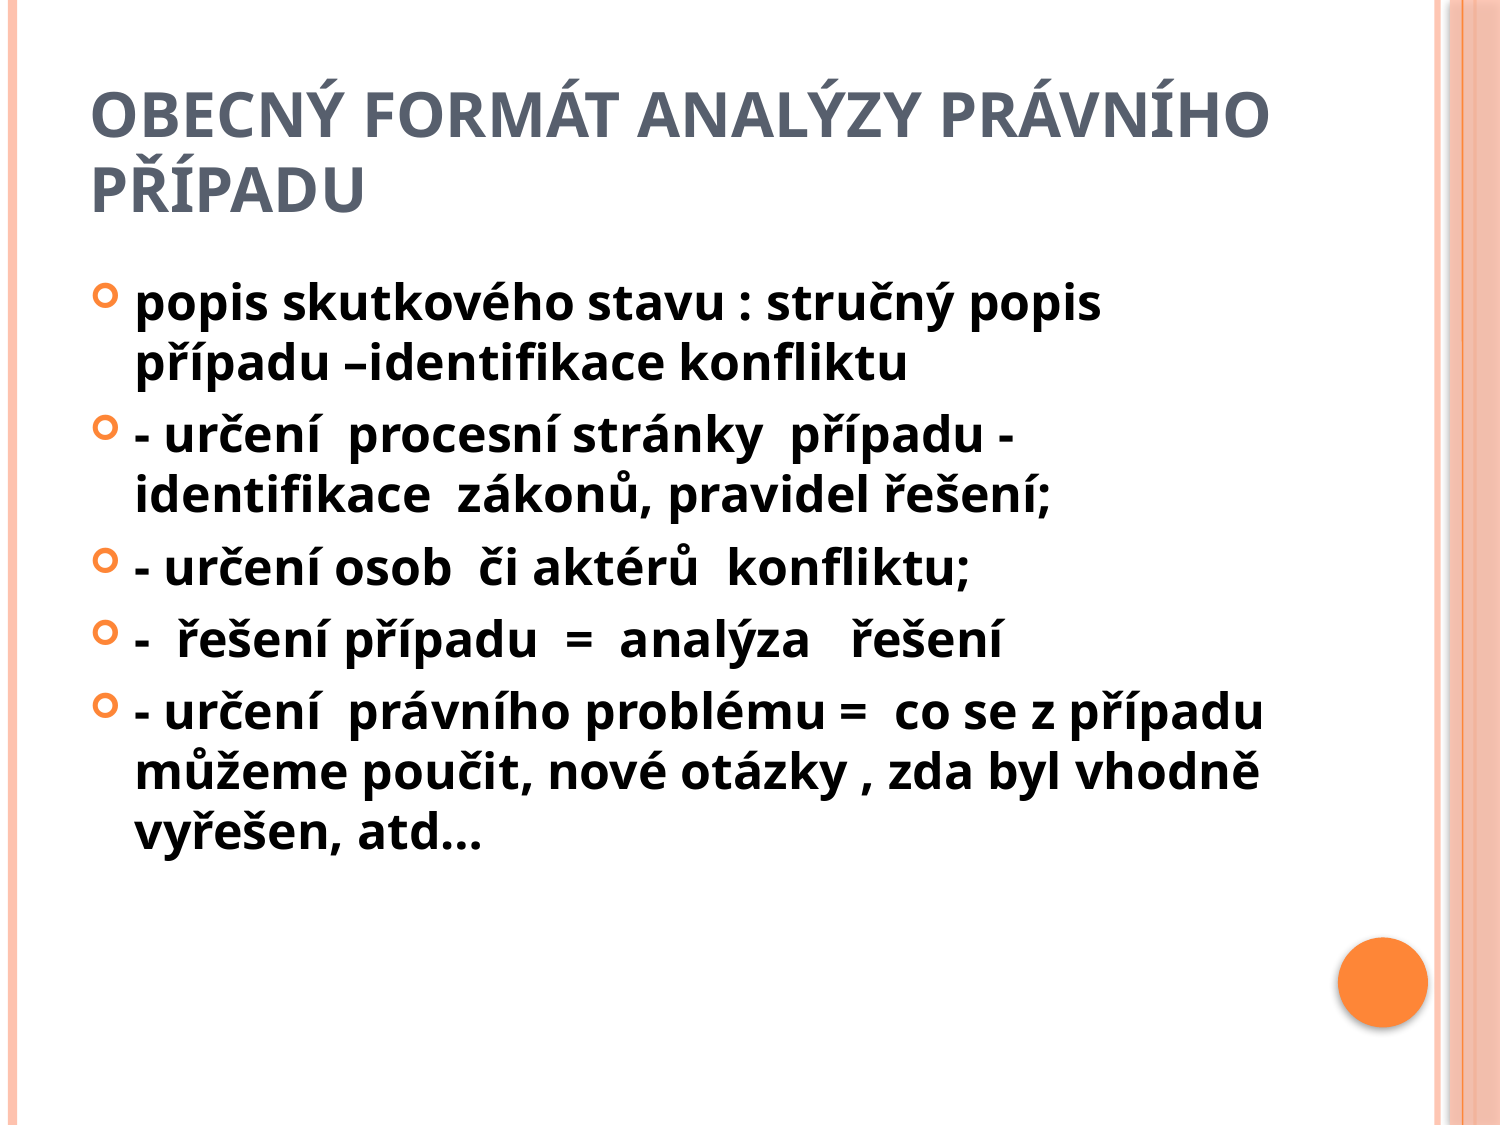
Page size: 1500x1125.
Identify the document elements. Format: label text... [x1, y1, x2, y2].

title Obecný formát analýzy právního případu [75, 45, 1300, 233]
list popis skutkového stavu : stručný popis případu –identifikace konfliktu - určení procesní stránky případu - identifikace zákonů, pravidel řešení; - určení osob či aktérů konfliktu; - řešení případu = analýza řešení - určení právního problému = co se z případu můžeme poučit, nové otázky , zda byl vhodně vyřešen, atd… [75, 262, 1300, 1062]
